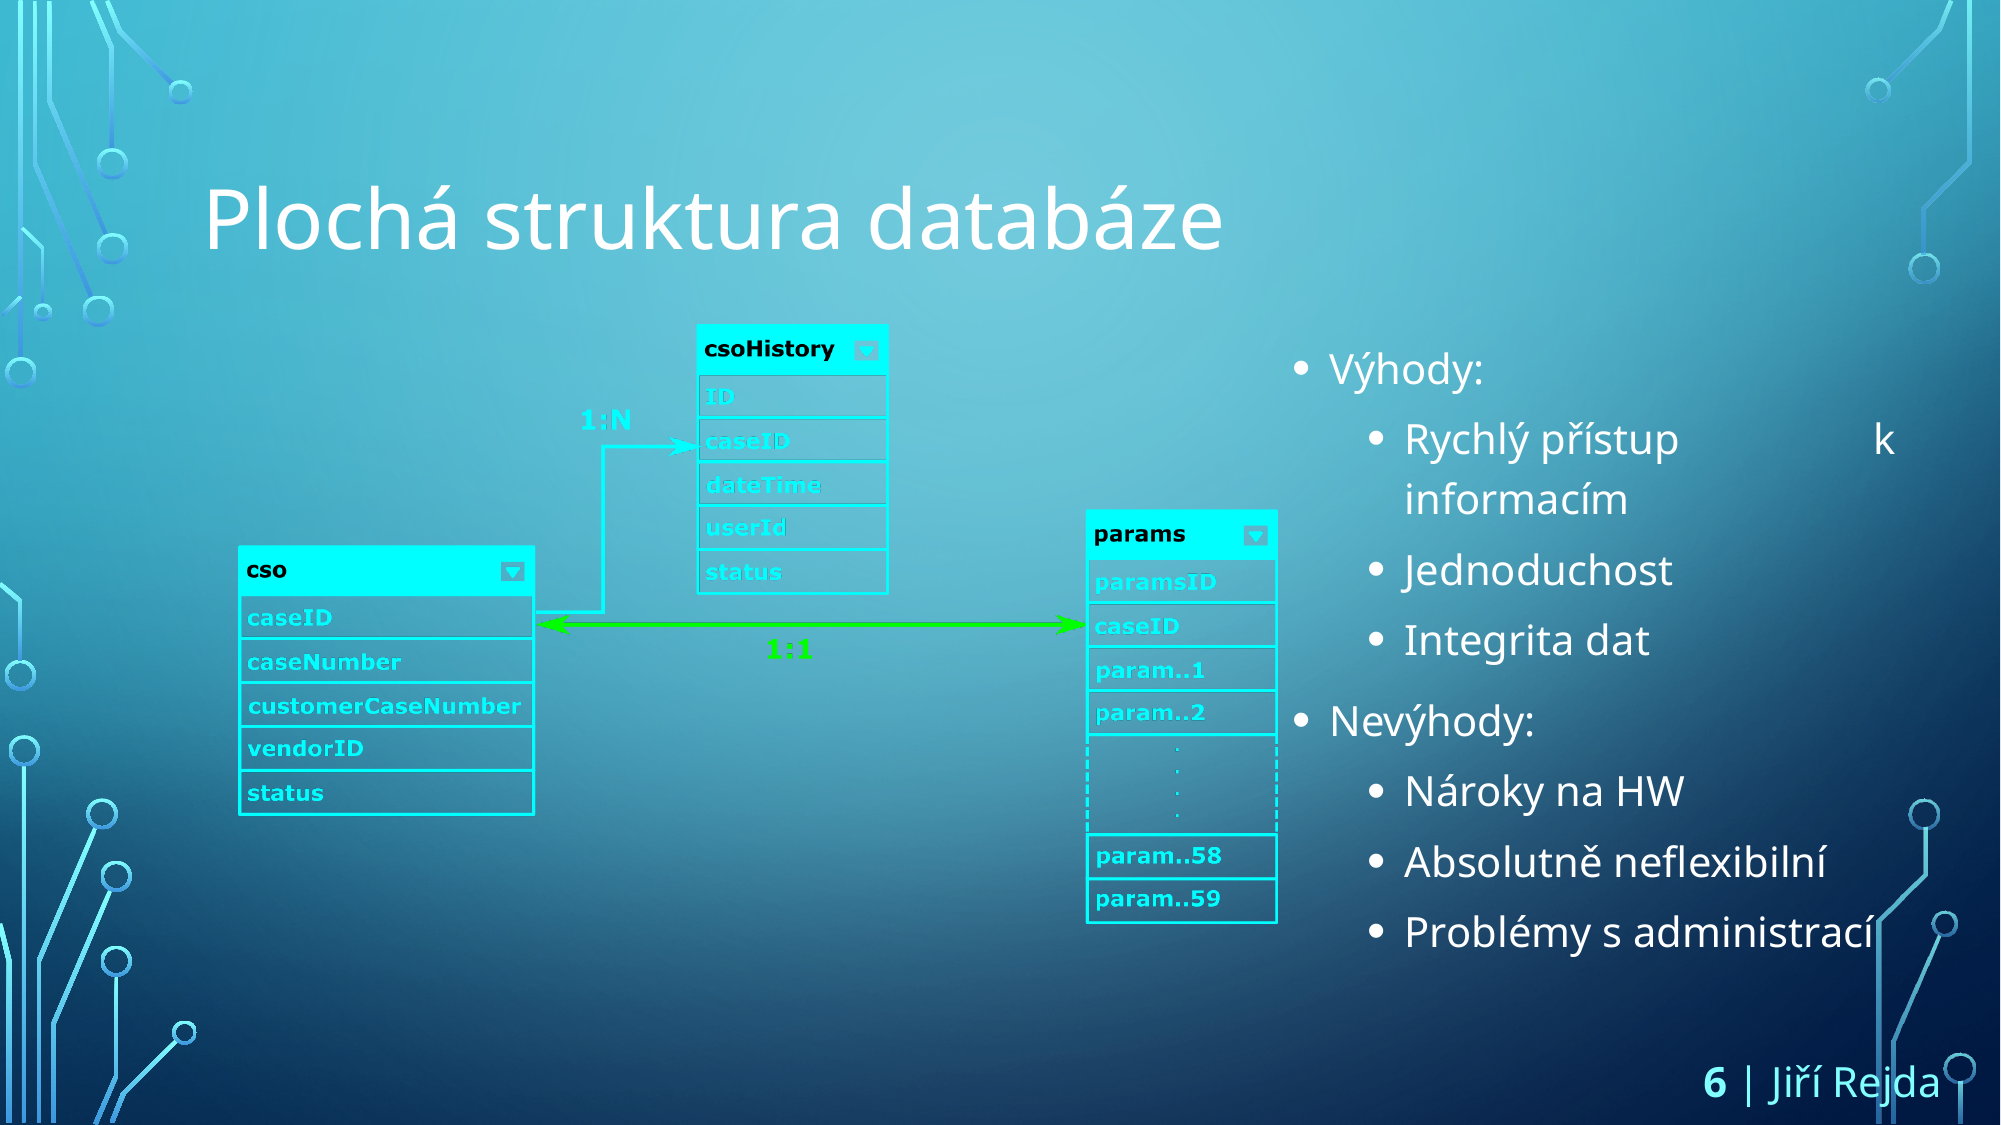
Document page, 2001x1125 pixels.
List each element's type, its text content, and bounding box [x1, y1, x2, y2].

picture [238, 324, 1278, 924]
text_box 6 | Jiří Rejda [557, 1038, 1958, 1125]
list Výhody: Rychlý přístup k informacím Jednoduchost Integrita dat Nevýhody: Nároky na HW Absolutně neflexibilní Problémy s administrací [1277, 324, 2000, 1041]
title Plochá struktura databáze [187, 101, 1813, 344]
